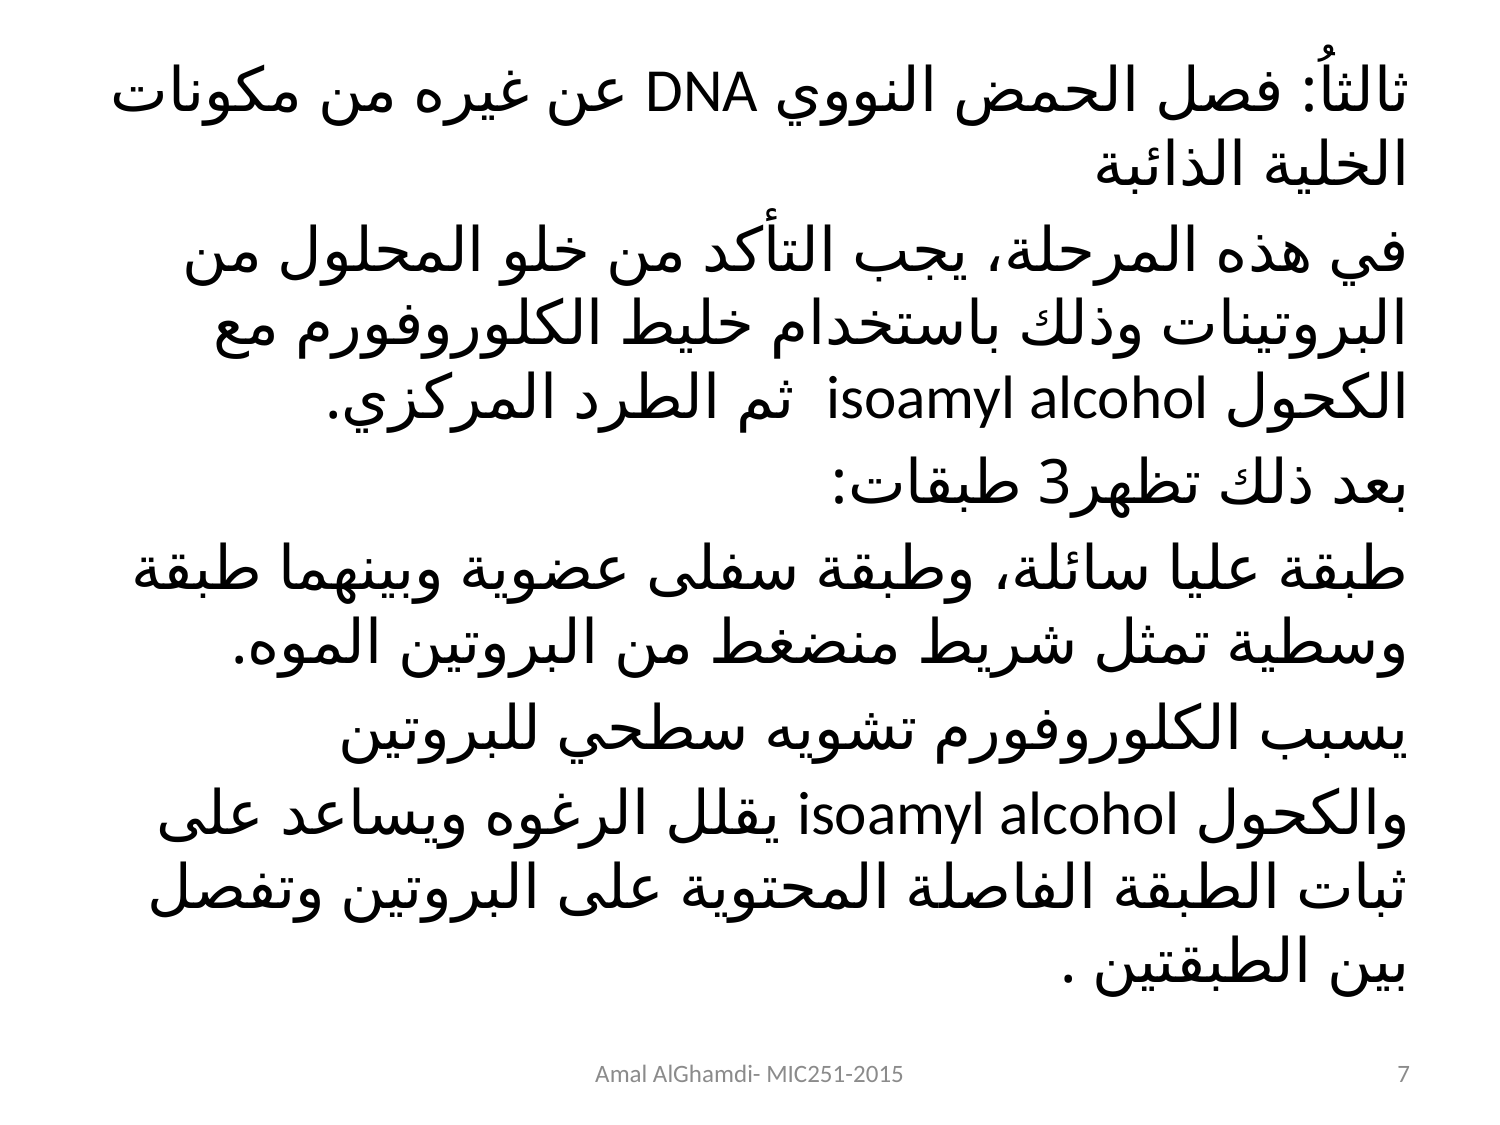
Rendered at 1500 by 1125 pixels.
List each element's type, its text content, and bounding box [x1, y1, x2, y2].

slide_number 7 [1074, 1042, 1425, 1103]
list ثالثاُ: فصل الحمض النووي DNA عن غيره من مكونات الخلية الذائبة في هذه المرحلة، يجب التأكد من خلو المحلول من البروتينات وذلك باستخدام خليط الكلوروفورم مع الكحول isoamyl alcohol ثم الطرد المركزي. بعد ذلك تظهر3 طبقات: طبقة عليا سائلة، وطبقة سفلى عضوية وبينهما طبقة وسطية تمثل شريط منضغط من البروتين الموه. يسبب الكلوروفورم تشويه سطحي للبروتين والكحول isoamyl alcohol يقلل الرغوه ويساعد على ثبات الطبقة الفاصلة المحتوية على البروتين وتفصل بين الطبقتين . [75, 42, 1425, 1005]
footer Amal AlGhamdi- MIC251-2015 [512, 1042, 988, 1103]
